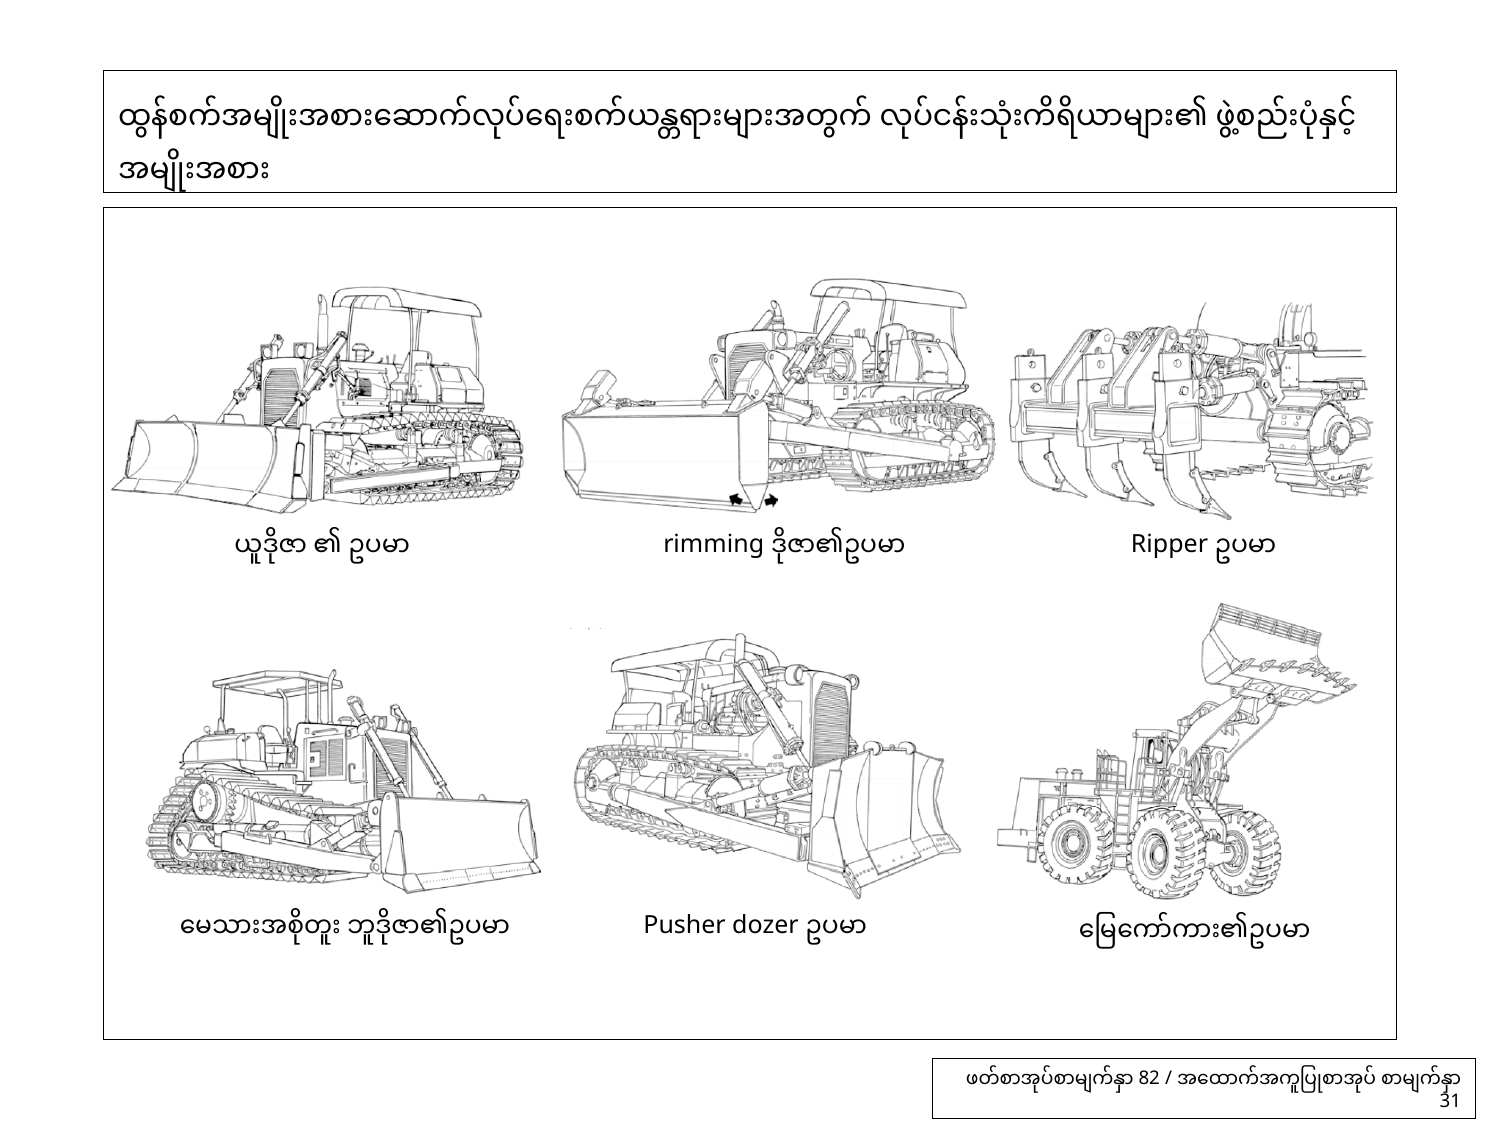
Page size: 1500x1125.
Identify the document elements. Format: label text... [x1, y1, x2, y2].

text_box Ripper ဥပမာ [1009, 519, 1399, 565]
text_box rimming ဒိုဇာ၏ဥပမာ [590, 521, 980, 565]
text_box မြေကော်ကား၏ဥပမာ [1000, 905, 1390, 950]
picture [562, 593, 1367, 900]
text_box [103, 207, 1397, 1040]
text_box မေသားအစိုတူး ဘူဒိုဇာ၏ဥပမာ [150, 901, 540, 947]
text_box ဖတ်စာအုပ်စာမျက်နှာ 82 / အထောက်အကူပြုစာအုပ် စာမျက်နှာ 31 [932, 1058, 1476, 1119]
picture [137, 658, 553, 900]
picture [103, 276, 543, 521]
text_box Pusher dozer ဥပမာ [560, 901, 950, 947]
text_box ယူဒိုဇာ ၏ ဥပမာ [128, 521, 518, 565]
title ထွန်စက်အမျိုးအစားဆောက်လုပ်ရေးစက်ယန္တရားများအတွက် လုပ်ငန်းသုံးကိရိယာများ၏ ဖွဲ့စည်းပုံနှင့်အမျိုးအစား [103, 70, 1397, 193]
picture [558, 267, 1390, 521]
